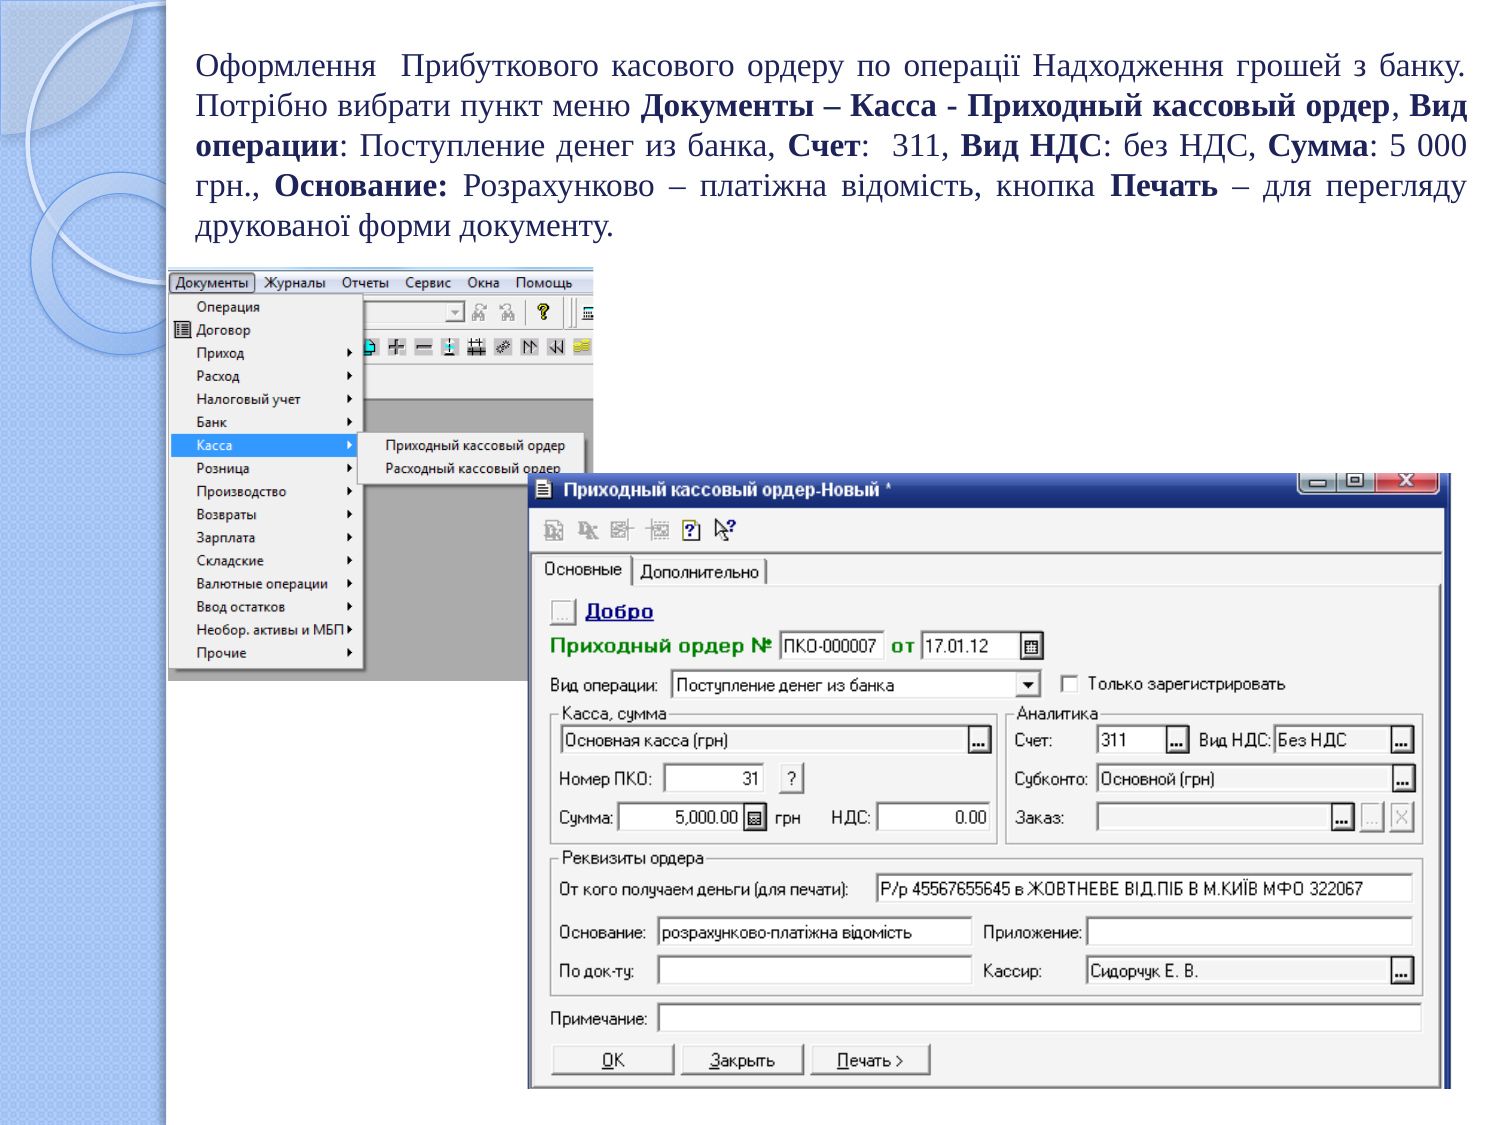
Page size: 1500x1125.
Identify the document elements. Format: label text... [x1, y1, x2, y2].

title Оформлення Прибуткового касового ордеру по операції Надходження грошей з банку. Потрібно вибрати пункт меню Документы – Касса - Приходный кассовый ордер, Вид операции: Поступление денег из банка, Счет: 311, Вид НДС: без НДС, Сумма: 5 000 грн., Основание: Розрахунково – платіжна відомість, кнопка Печать – для перегляду друкованої форми документу. [180, 19, 1483, 268]
picture [167, 266, 1452, 1089]
